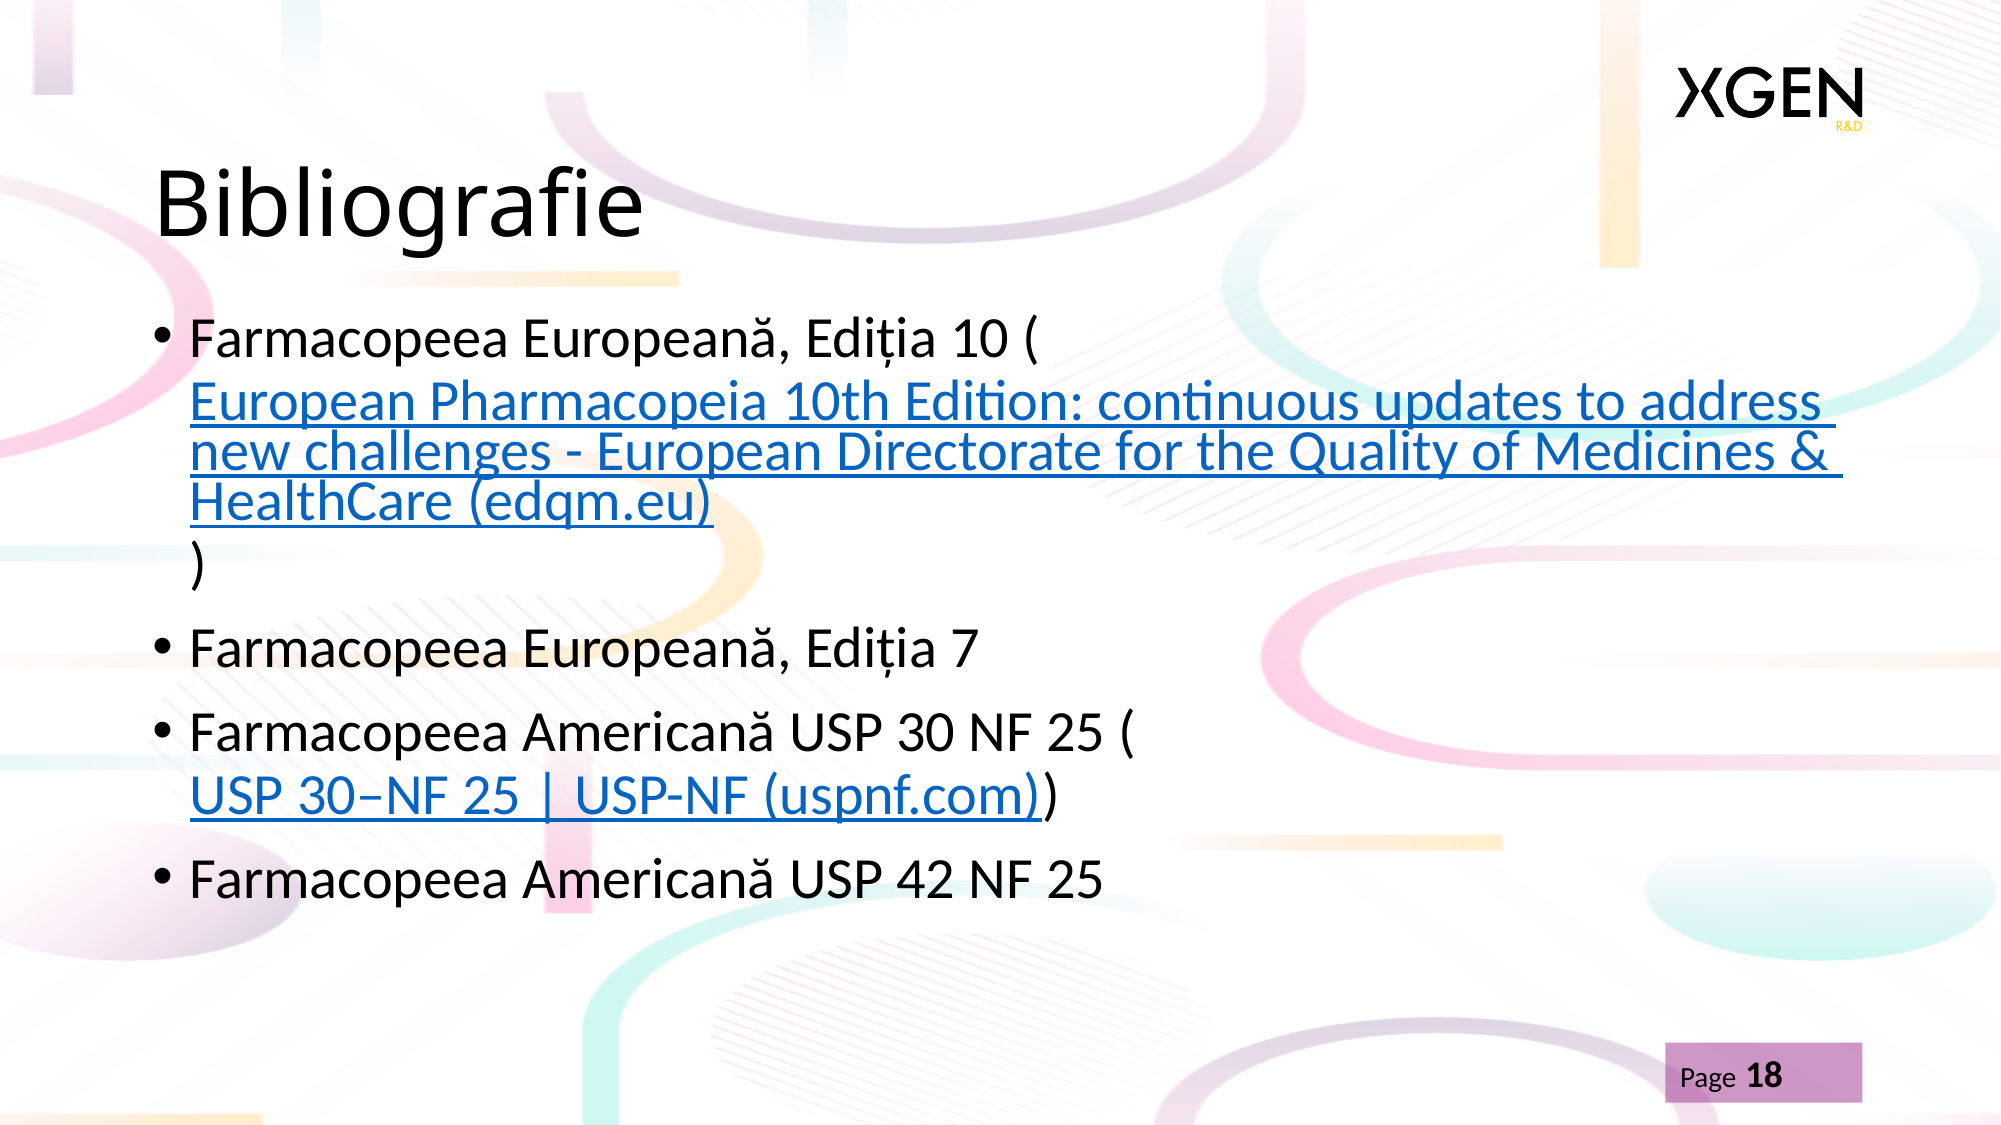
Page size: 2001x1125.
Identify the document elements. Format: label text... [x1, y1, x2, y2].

list Farmacopeea Europeană, Ediția 10 (European Pharmacopeia 10th Edition: continuous updates to address new challenges - European Directorate for the Quality of Medicines & HealthCare (edqm.eu)) Farmacopeea Europeană, Ediția 7 Farmacopeea Americană USP 30 NF 25 (USP 30–NF 25 | USP-NF (uspnf.com)) Farmacopeea Americană USP 42 NF 25 [137, 299, 1863, 1014]
title Bibliografie [137, 135, 1863, 278]
slide_number Page 18 [1665, 1042, 1863, 1103]
picture [0, 0, 2001, 1125]
